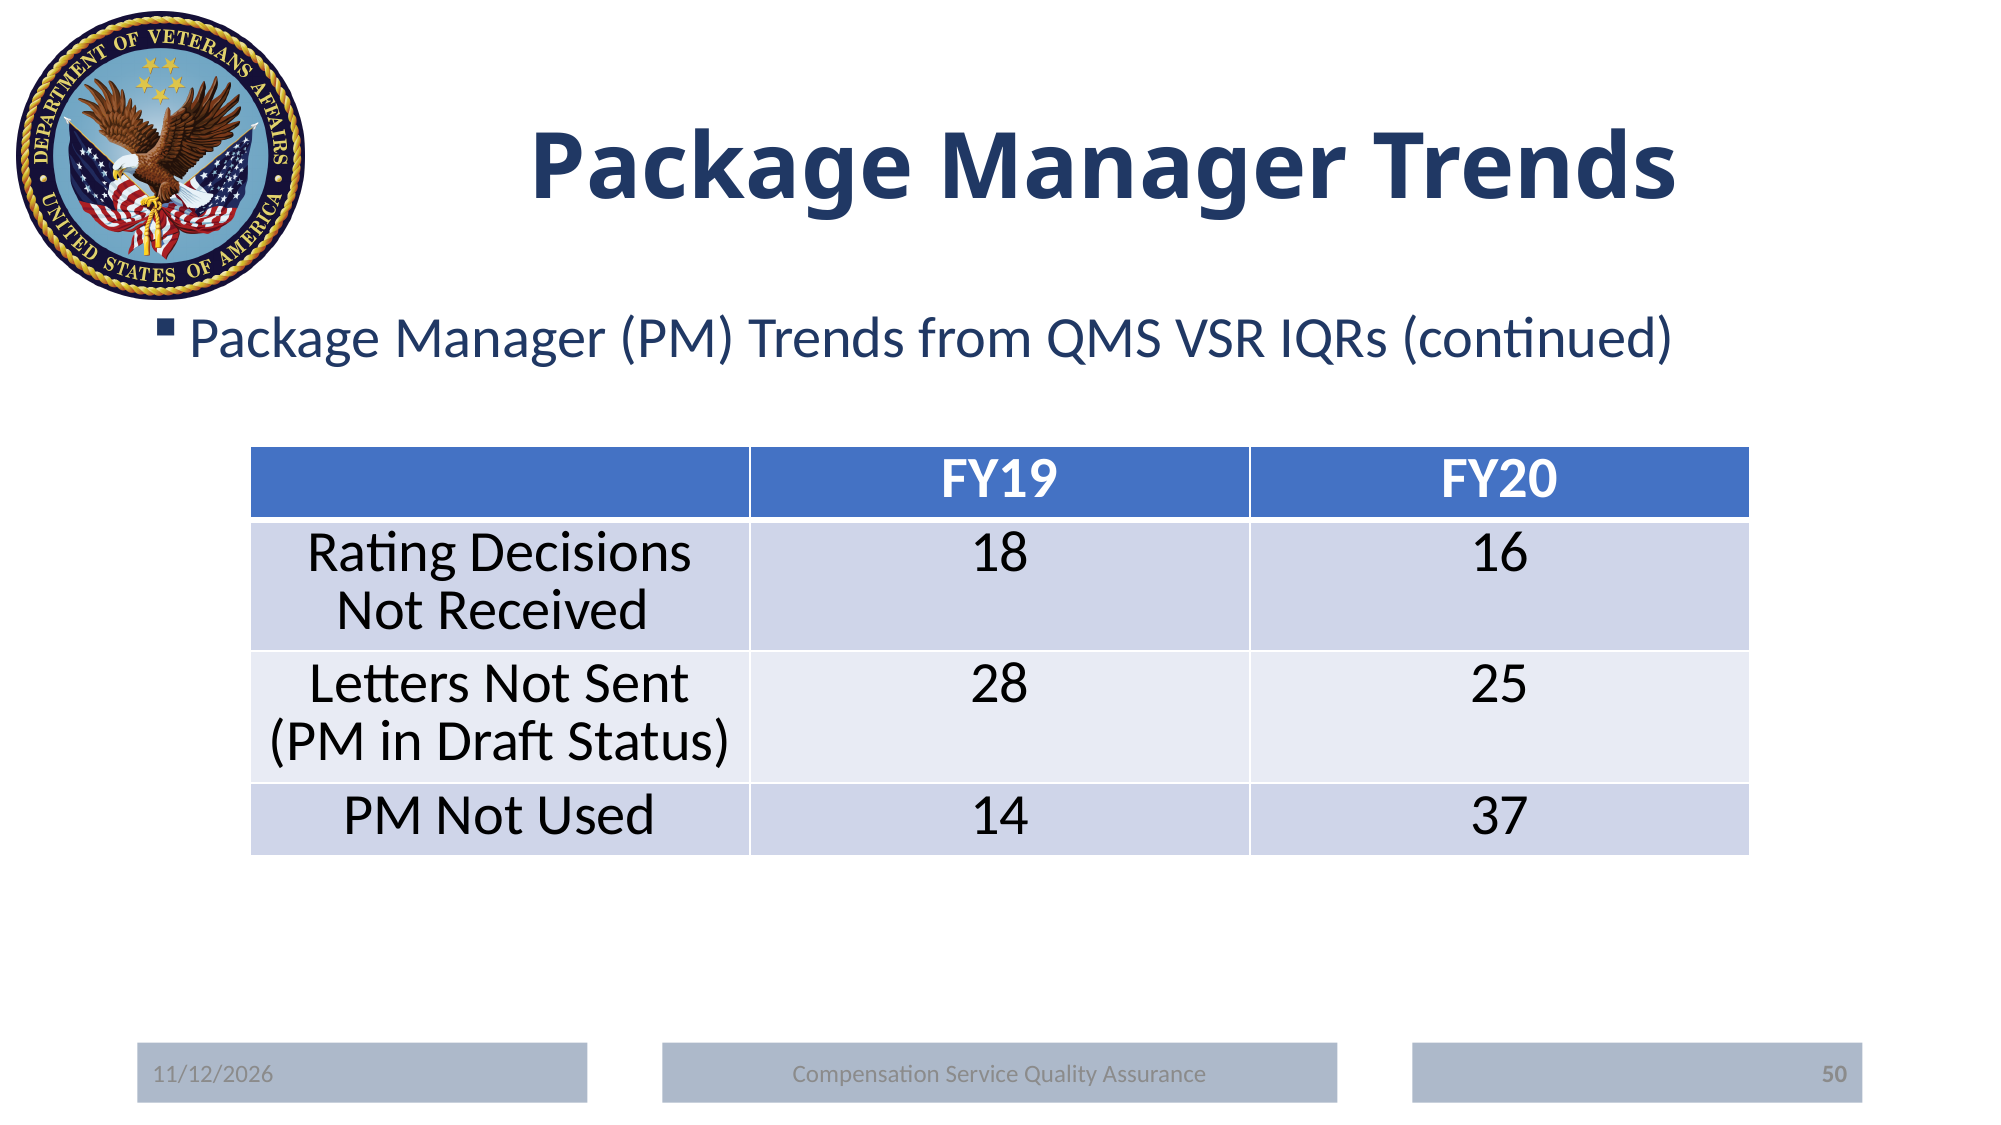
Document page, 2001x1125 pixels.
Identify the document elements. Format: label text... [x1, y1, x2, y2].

table_cell 16 [1251, 523, 1749, 650]
footer Compensation Service Quality Assurance [662, 1042, 1338, 1103]
table_cell 25 [1251, 652, 1749, 782]
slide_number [137, 1042, 588, 1103]
table_cell PM Not Used [251, 784, 749, 855]
list Package Manager (PM) Trends from QMS VSR IQRs (continued) [137, 299, 1863, 1014]
table_header [251, 447, 749, 517]
table_cell 14 [751, 784, 1249, 855]
slide_number 50 [1412, 1042, 1863, 1103]
table_header FY19 [751, 447, 1249, 517]
table_cell Rating Decisions Not Received [251, 523, 749, 650]
table_cell 37 [1251, 784, 1749, 855]
title Package Manager Trends [345, 59, 1863, 278]
table_cell 18 [751, 523, 1249, 650]
table_cell Letters Not Sent (PM in Draft Status) [251, 652, 749, 782]
table_header FY20 [1251, 447, 1749, 517]
picture [16, 11, 305, 300]
table_cell 28 [751, 652, 1249, 782]
